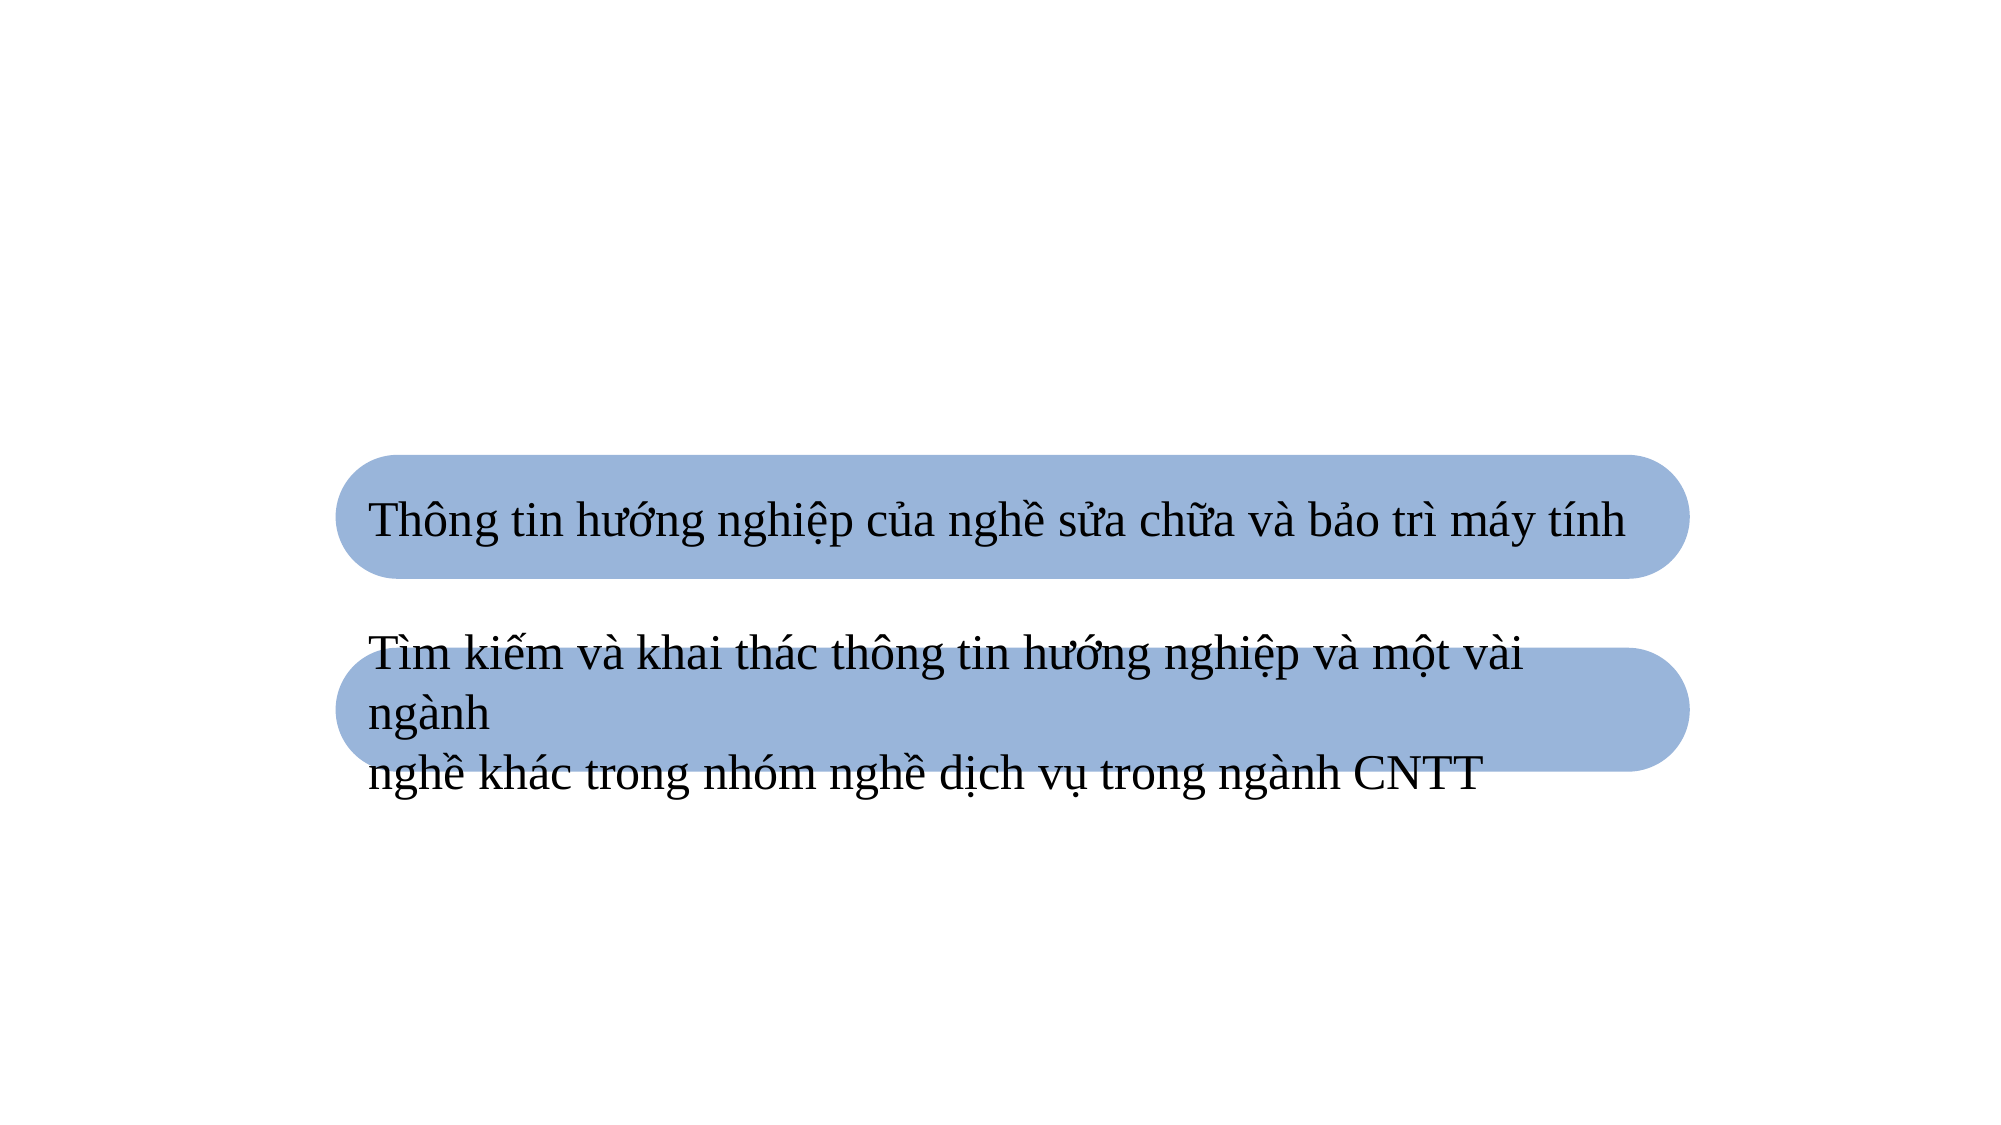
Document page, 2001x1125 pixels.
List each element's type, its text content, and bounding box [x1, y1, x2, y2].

text_box Tìm kiếm và khai thác thông tin hướng nghiệp và một vài ngành nghề khác trong nhóm nghề dịch vụ trong ngành CNTT [334, 646, 1692, 774]
text_box Thông tin hướng nghiệp của nghề sửa chữa và bảo trì máy tính [334, 453, 1692, 581]
